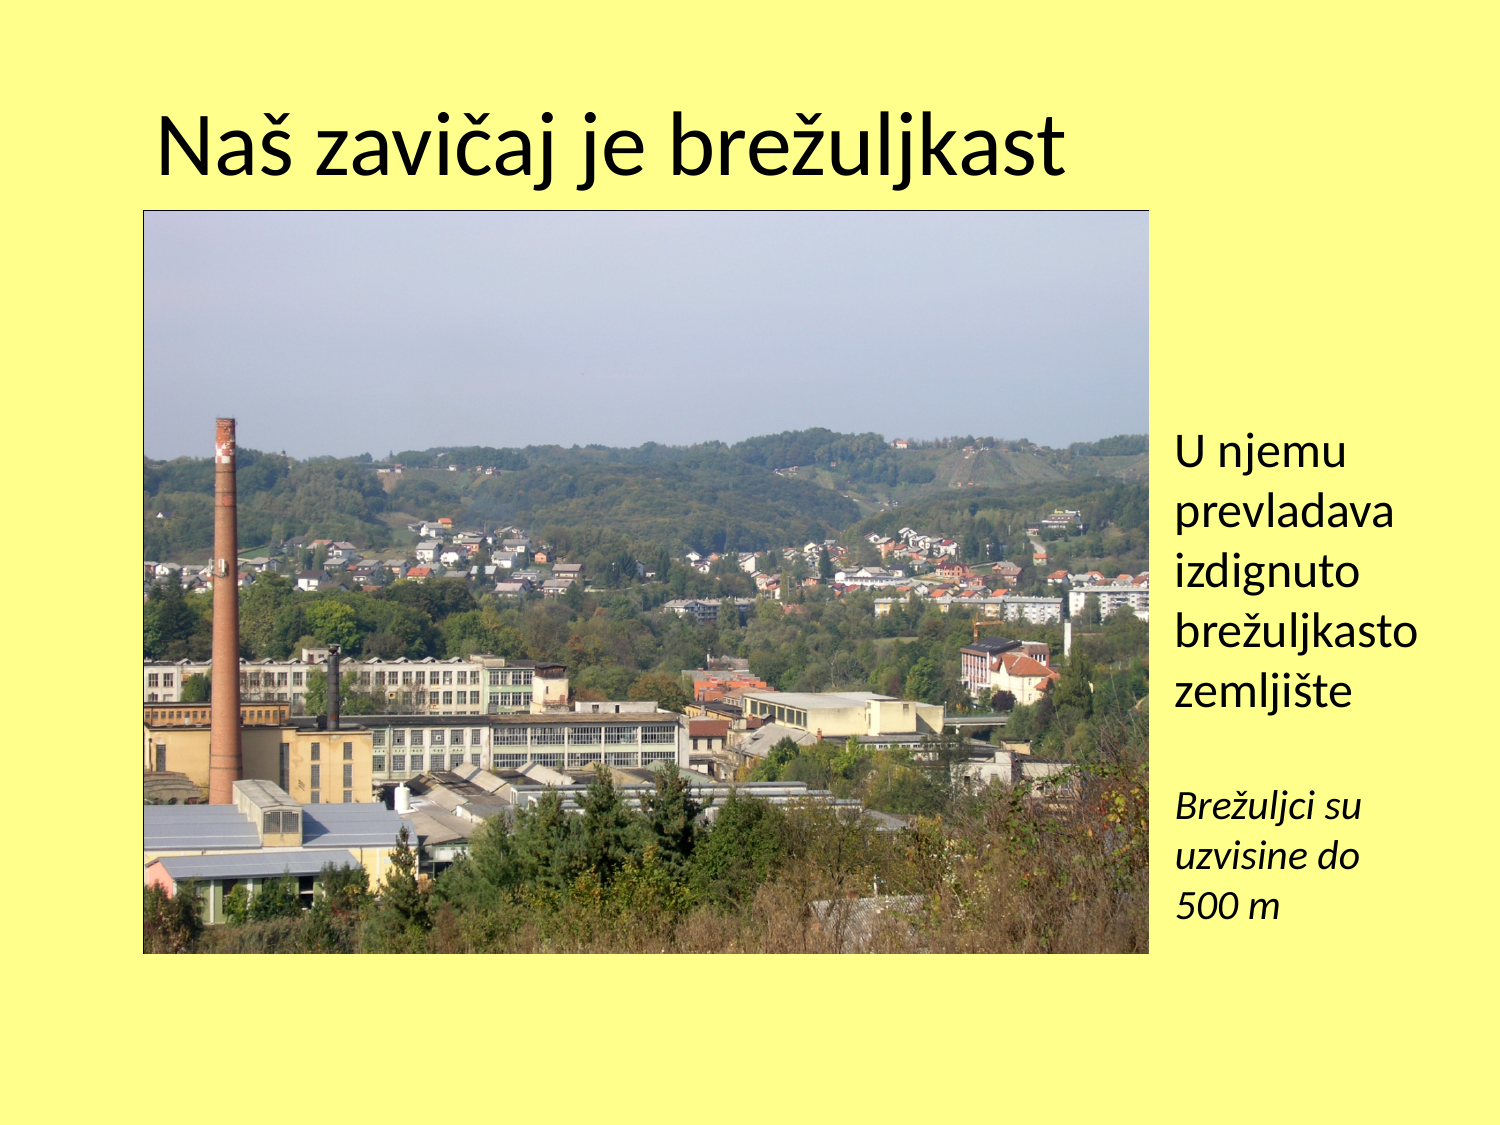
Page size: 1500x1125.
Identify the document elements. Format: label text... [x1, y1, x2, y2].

title Naš zavičaj je brežuljkast [75, 45, 1149, 233]
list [143, 210, 1149, 954]
text_box U njemu prevladava izdignuto brežuljkasto zemljište Brežuljci su uzvisine do 500 m [1160, 410, 1477, 935]
